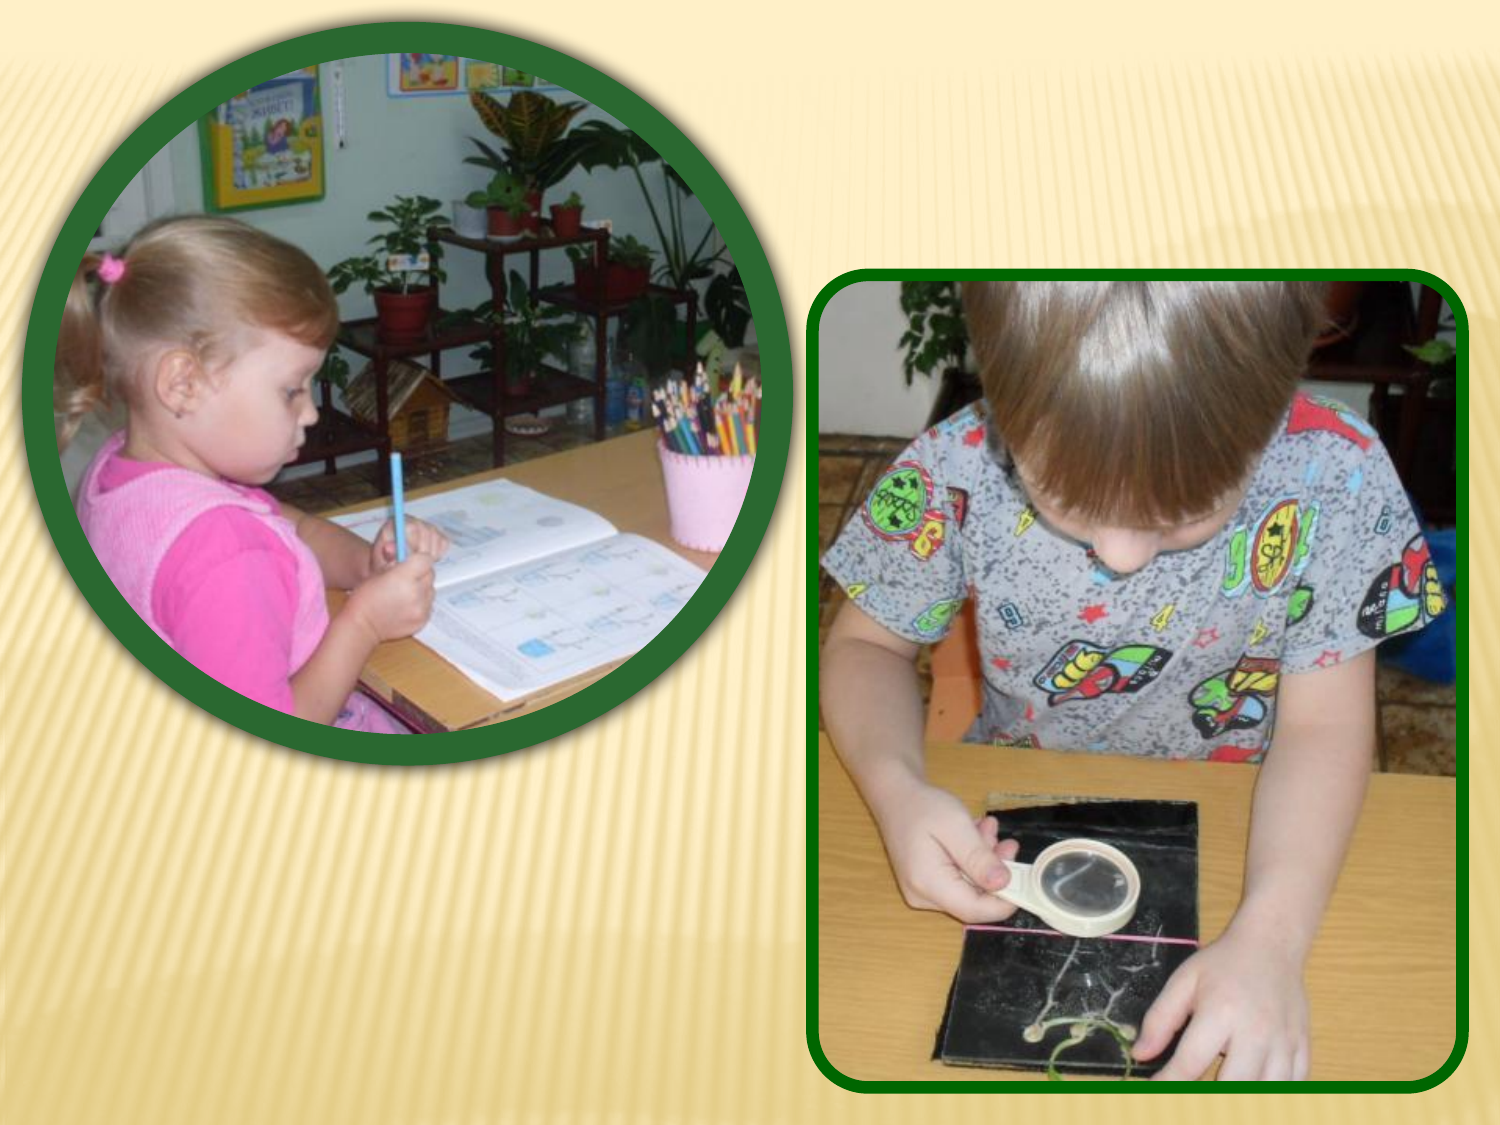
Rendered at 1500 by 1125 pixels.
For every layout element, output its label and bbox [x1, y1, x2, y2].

picture [37, 37, 778, 751]
picture [812, 274, 1463, 1088]
